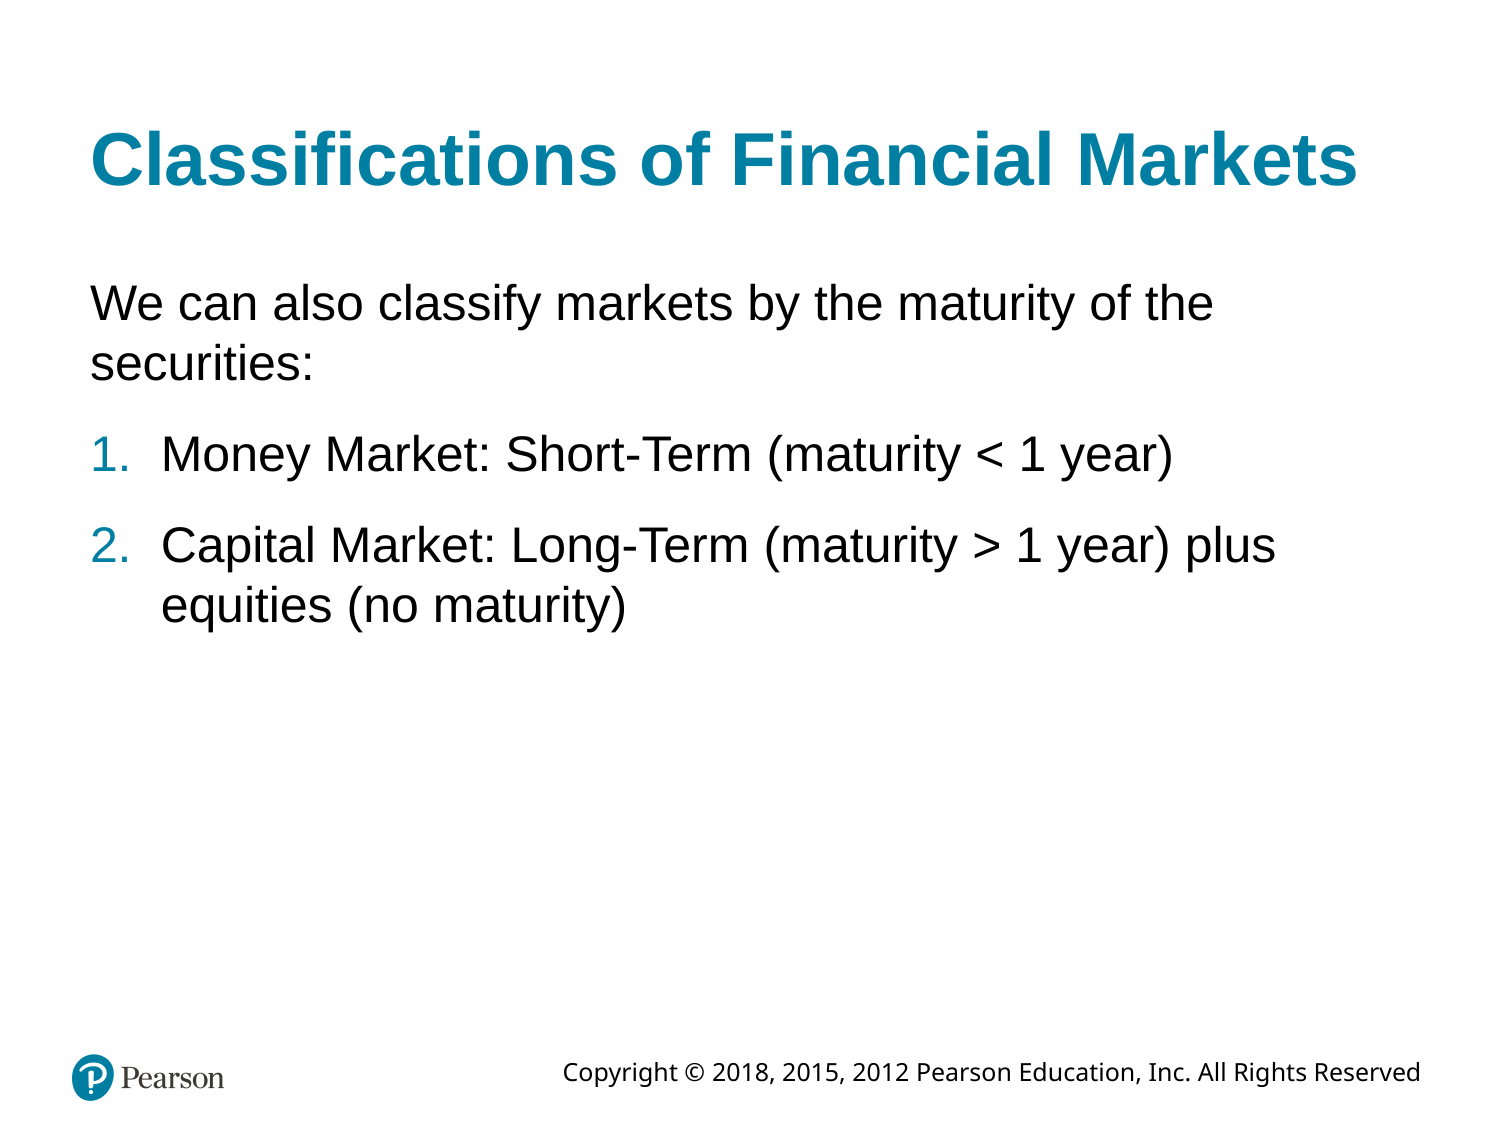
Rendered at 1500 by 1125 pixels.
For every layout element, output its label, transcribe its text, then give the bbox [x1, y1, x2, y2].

title Classifications of Financial Markets [75, 35, 1425, 216]
picture [51, 1053, 245, 1102]
list We can also classify markets by the maturity of the securities: Money Market: Short-Term (maturity < 1 year) Capital Market: Long-Term (maturity > 1 year) plus equities (no maturity) [75, 255, 1425, 1008]
